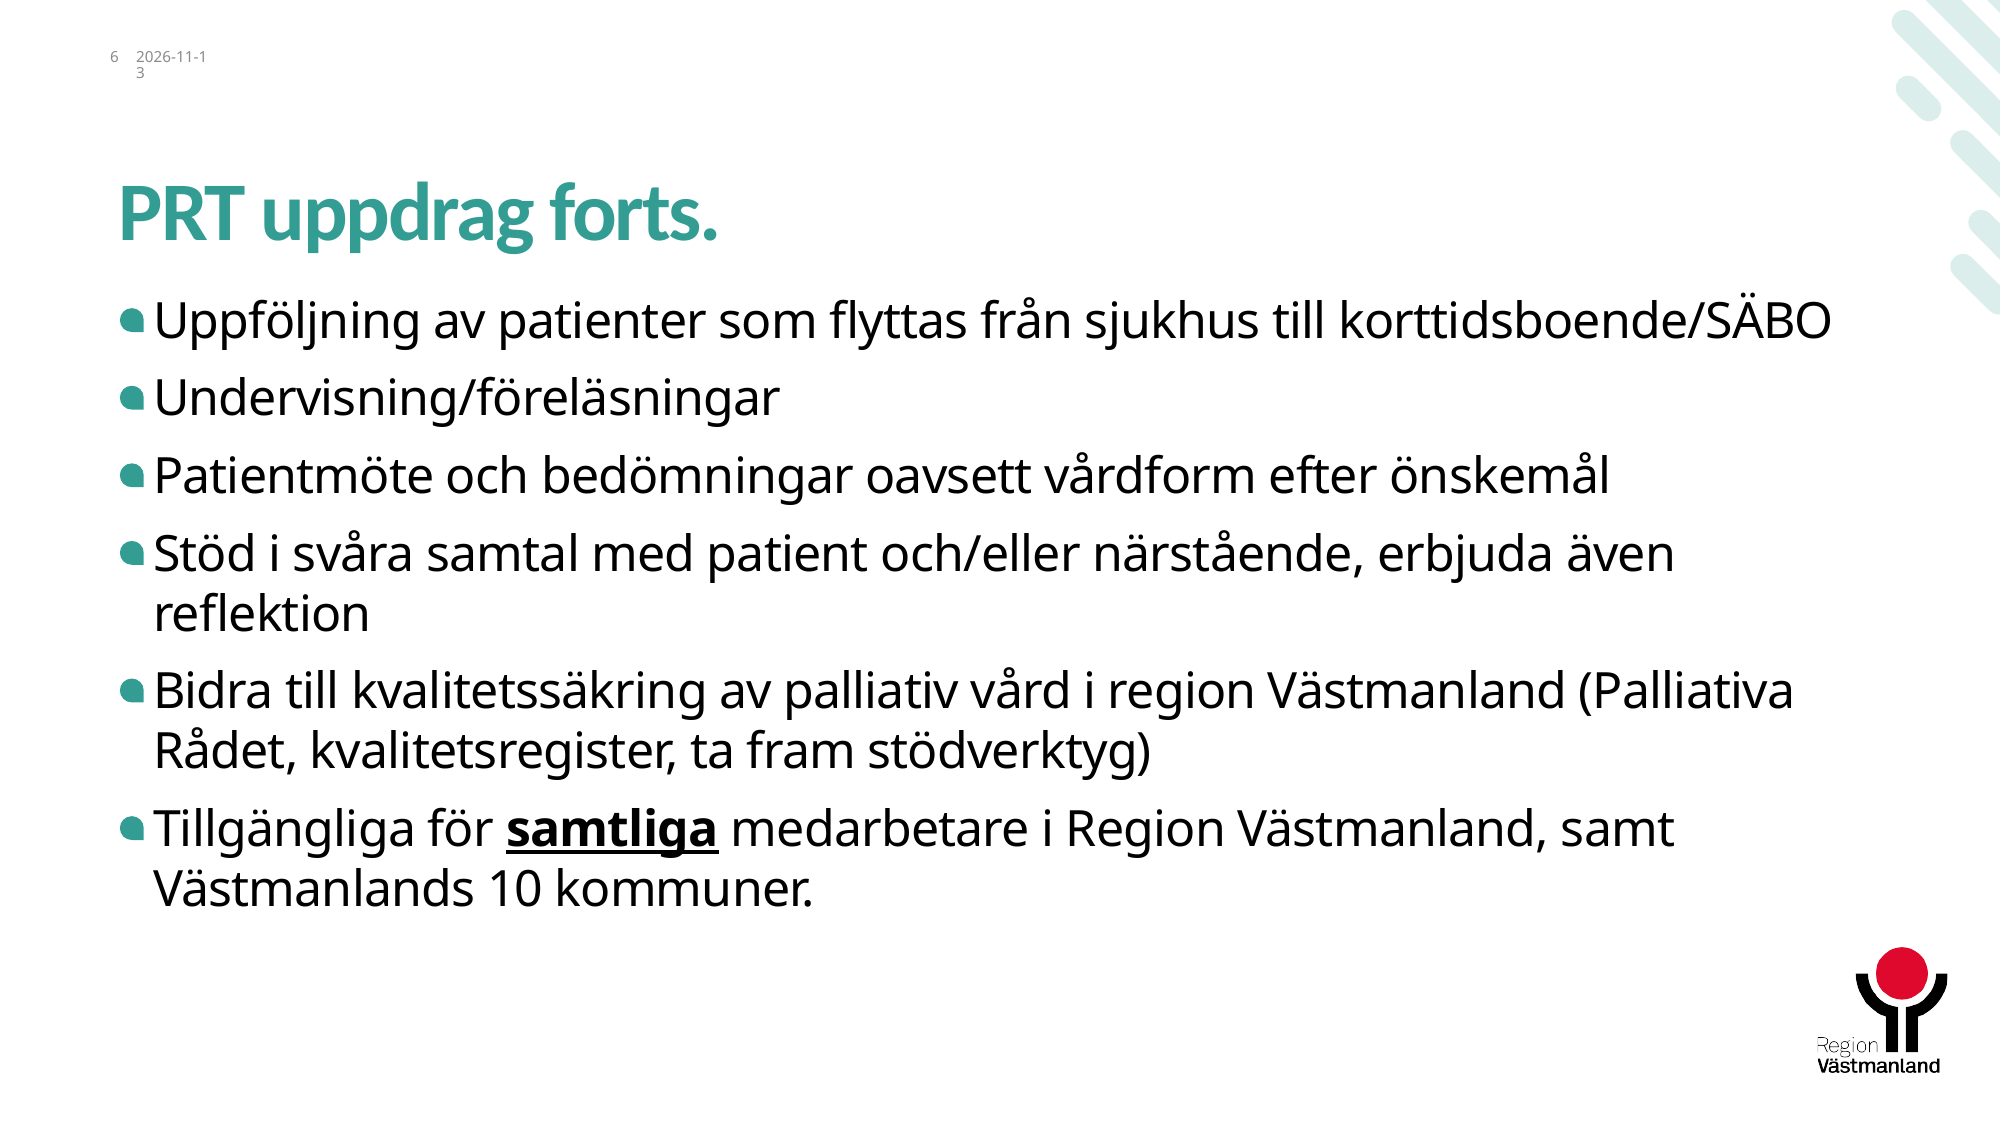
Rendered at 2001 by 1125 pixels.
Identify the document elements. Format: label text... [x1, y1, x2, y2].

title PRT uppdrag forts. [118, 66, 1872, 270]
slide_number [136, 47, 215, 67]
slide_number 6 [83, 47, 119, 67]
list Uppföljning av patienter som flyttas från sjukhus till korttidsboende/SÄBO Undervisning/föreläsningar Patientmöte och bedömningar oavsett vårdform efter önskemål Stöd i svåra samtal med patient och/eller närstående, erbjuda även reflektion Bidra till kvalitetssäkring av palliativ vård i region Västmanland (Palliativa Rådet, kvalitetsregister, ta fram stödverktyg) Tillgängliga för samtliga medarbetare i Region Västmanland, samt Västmanlands 10 kommuner. [118, 288, 1872, 982]
picture [1817, 947, 1948, 1073]
